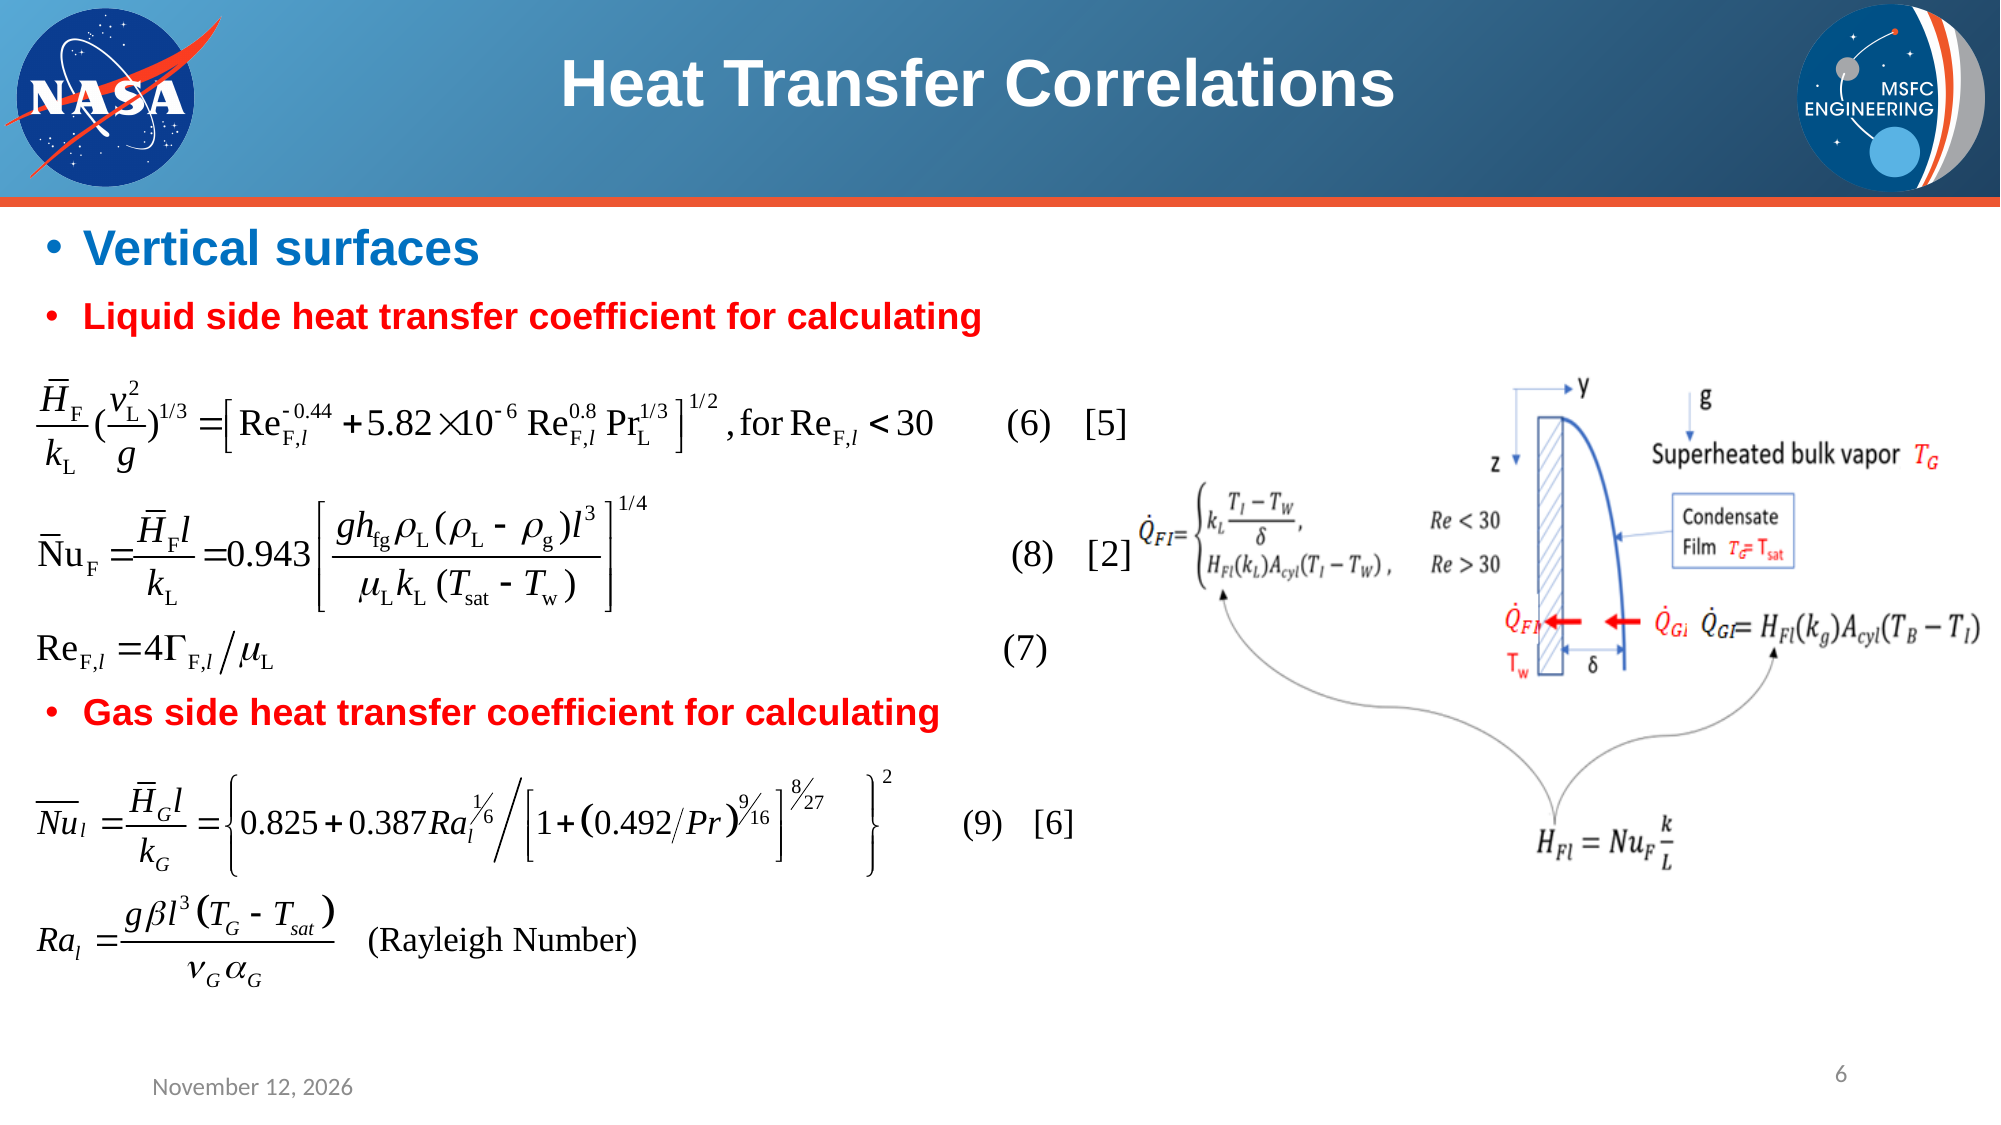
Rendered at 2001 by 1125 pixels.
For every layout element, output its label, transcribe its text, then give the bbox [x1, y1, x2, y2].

picture [1138, 374, 1988, 879]
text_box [30, 371, 1139, 683]
picture [1797, 4, 1985, 192]
title Heat Transfer Correlations [208, 22, 1768, 228]
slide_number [137, 1055, 588, 1116]
slide_number 6 [1412, 1042, 1863, 1103]
picture [0, 1, 226, 211]
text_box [30, 760, 1081, 996]
